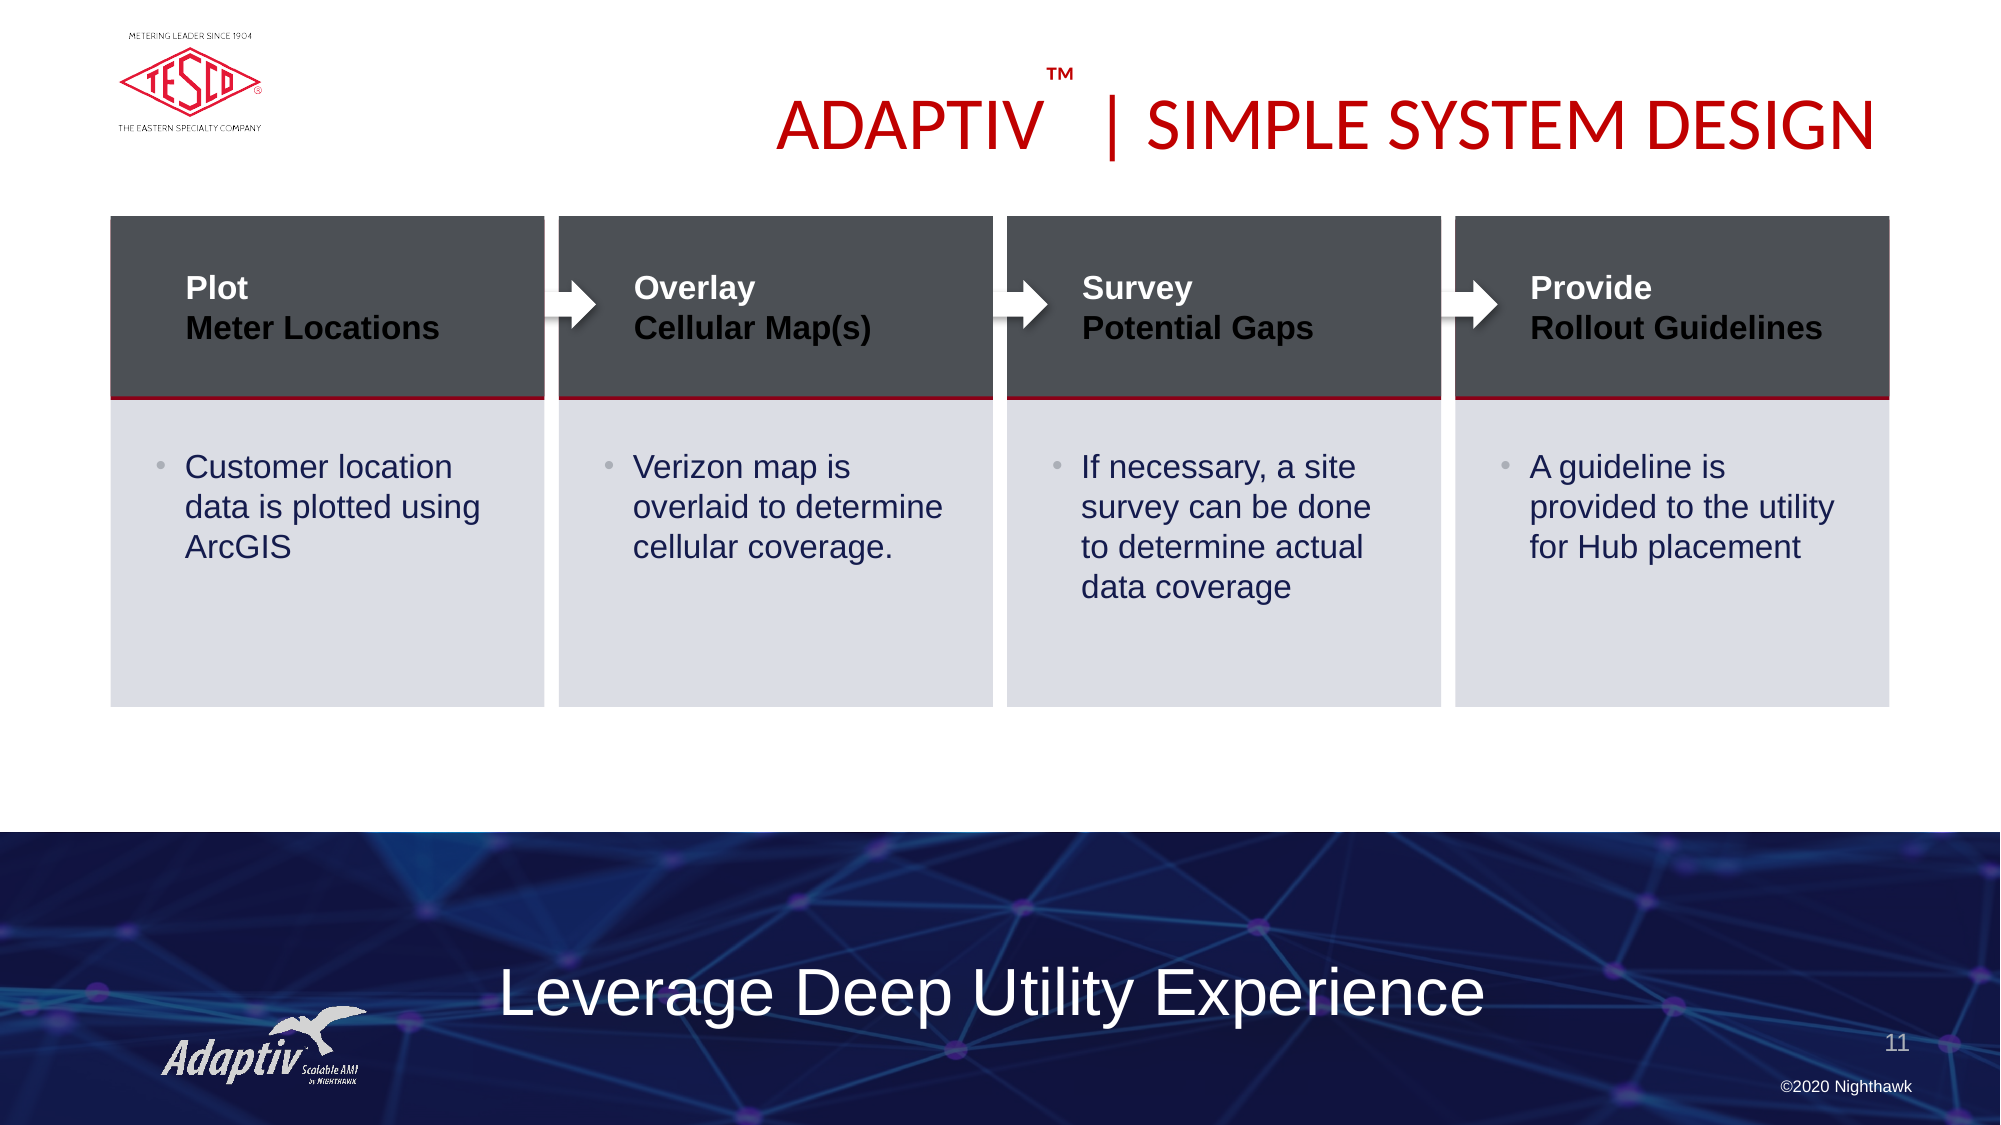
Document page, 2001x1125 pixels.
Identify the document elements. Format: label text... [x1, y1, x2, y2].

picture [118, 31, 262, 134]
text_box ADAPTIV™ | SIMPLE SYSTEM DESIGN [761, 47, 1999, 149]
picture [158, 998, 369, 1087]
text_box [0, 832, 2000, 1125]
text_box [110, 216, 1890, 707]
